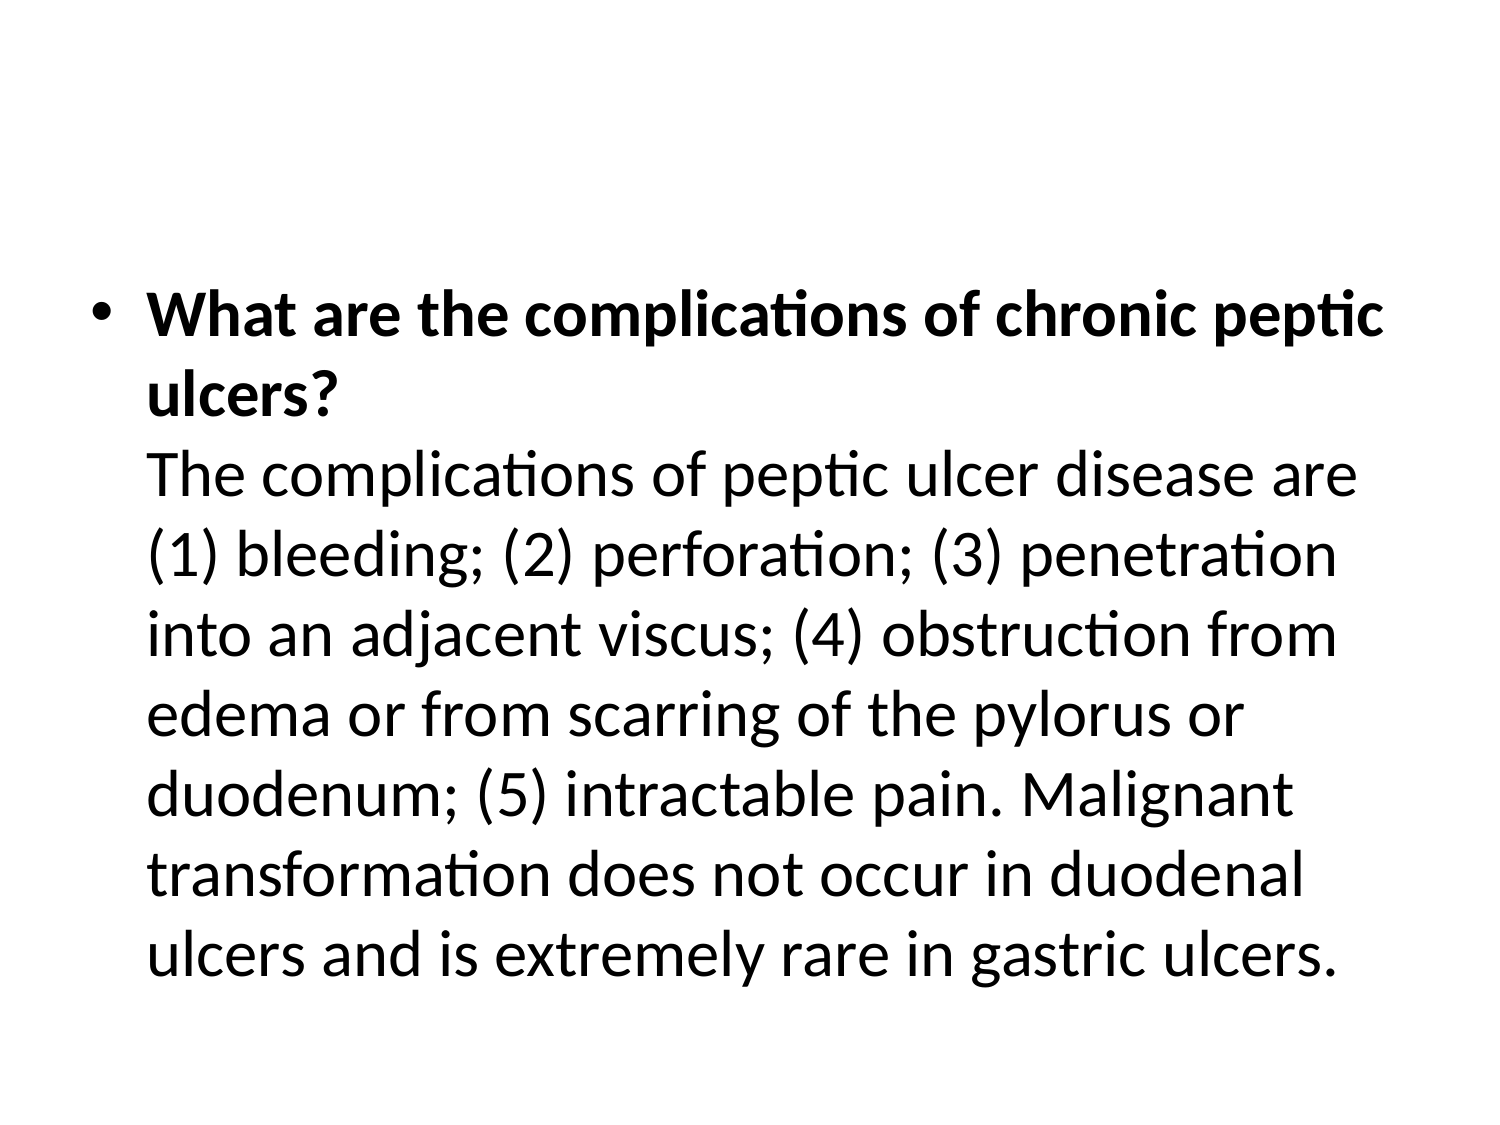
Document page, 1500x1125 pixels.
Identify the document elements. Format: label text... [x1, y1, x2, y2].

list What are the complications of chronic peptic ulcers? The complications of peptic ulcer disease are (1) bleeding; (2) perforation; (3) penetration into an adjacent viscus; (4) obstruction from edema or from scarring of the pylorus or duodenum; (5) intractable pain. Malignant transformation does not occur in duodenal ulcers and is extremely rare in gastric ulcers. [75, 262, 1425, 1005]
